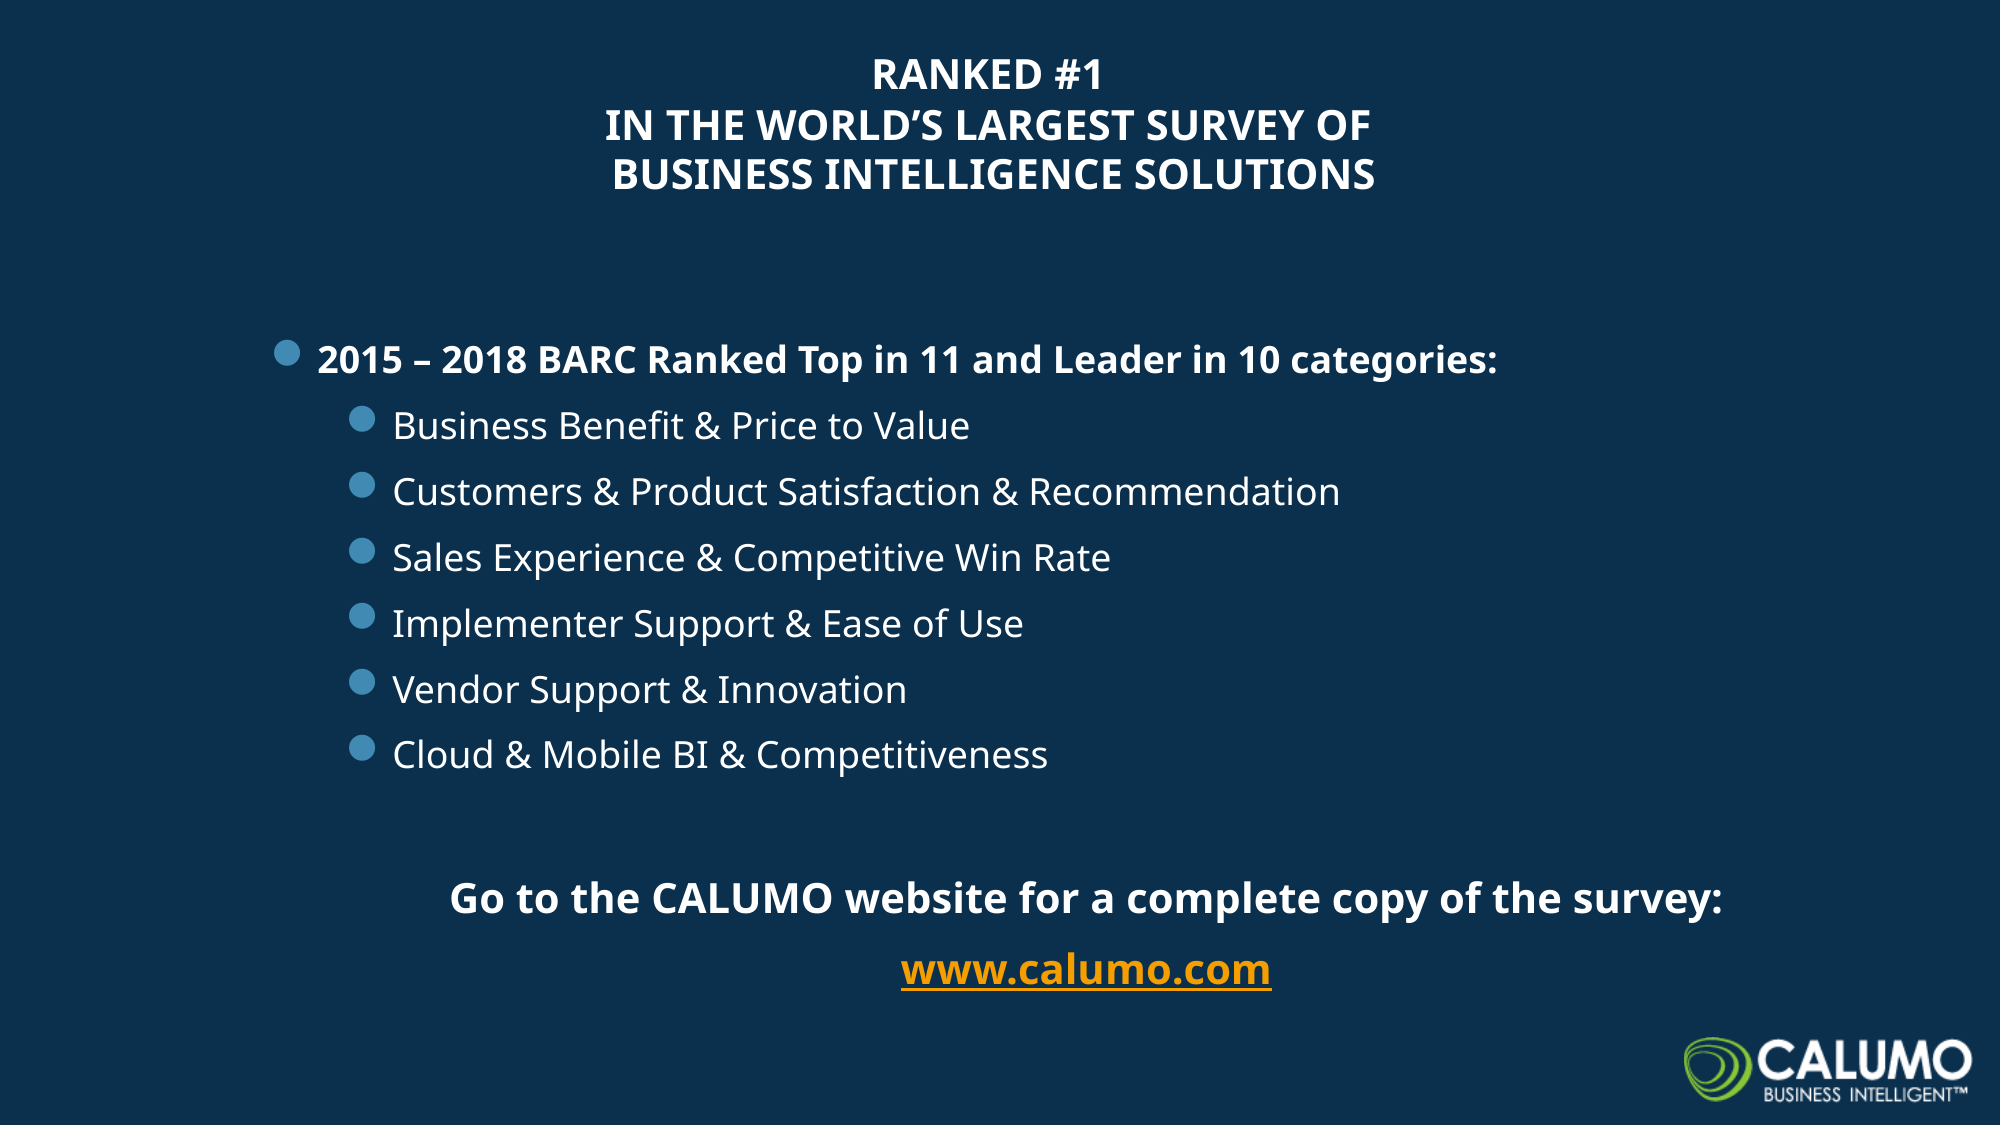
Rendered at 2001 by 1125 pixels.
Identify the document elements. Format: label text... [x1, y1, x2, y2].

picture [1684, 1037, 1973, 1103]
list 2015 – 2018 BARC Ranked Top in 11 and Leader in 10 categories: Business Benefit & Price to Value Customers & Product Satisfaction & Recommendation Sales Experience & Competitive Win Rate Implementer Support & Ease of Use Vendor Support & Innovation Cloud & Mobile BI & Competitiveness Go to the CALUMO website for a complete copy of the survey: www.calumo.com [180, 328, 1843, 1018]
title ranked #1 in the world’s largest survey of business intelligence SOLUTIONS [0, 40, 1988, 269]
